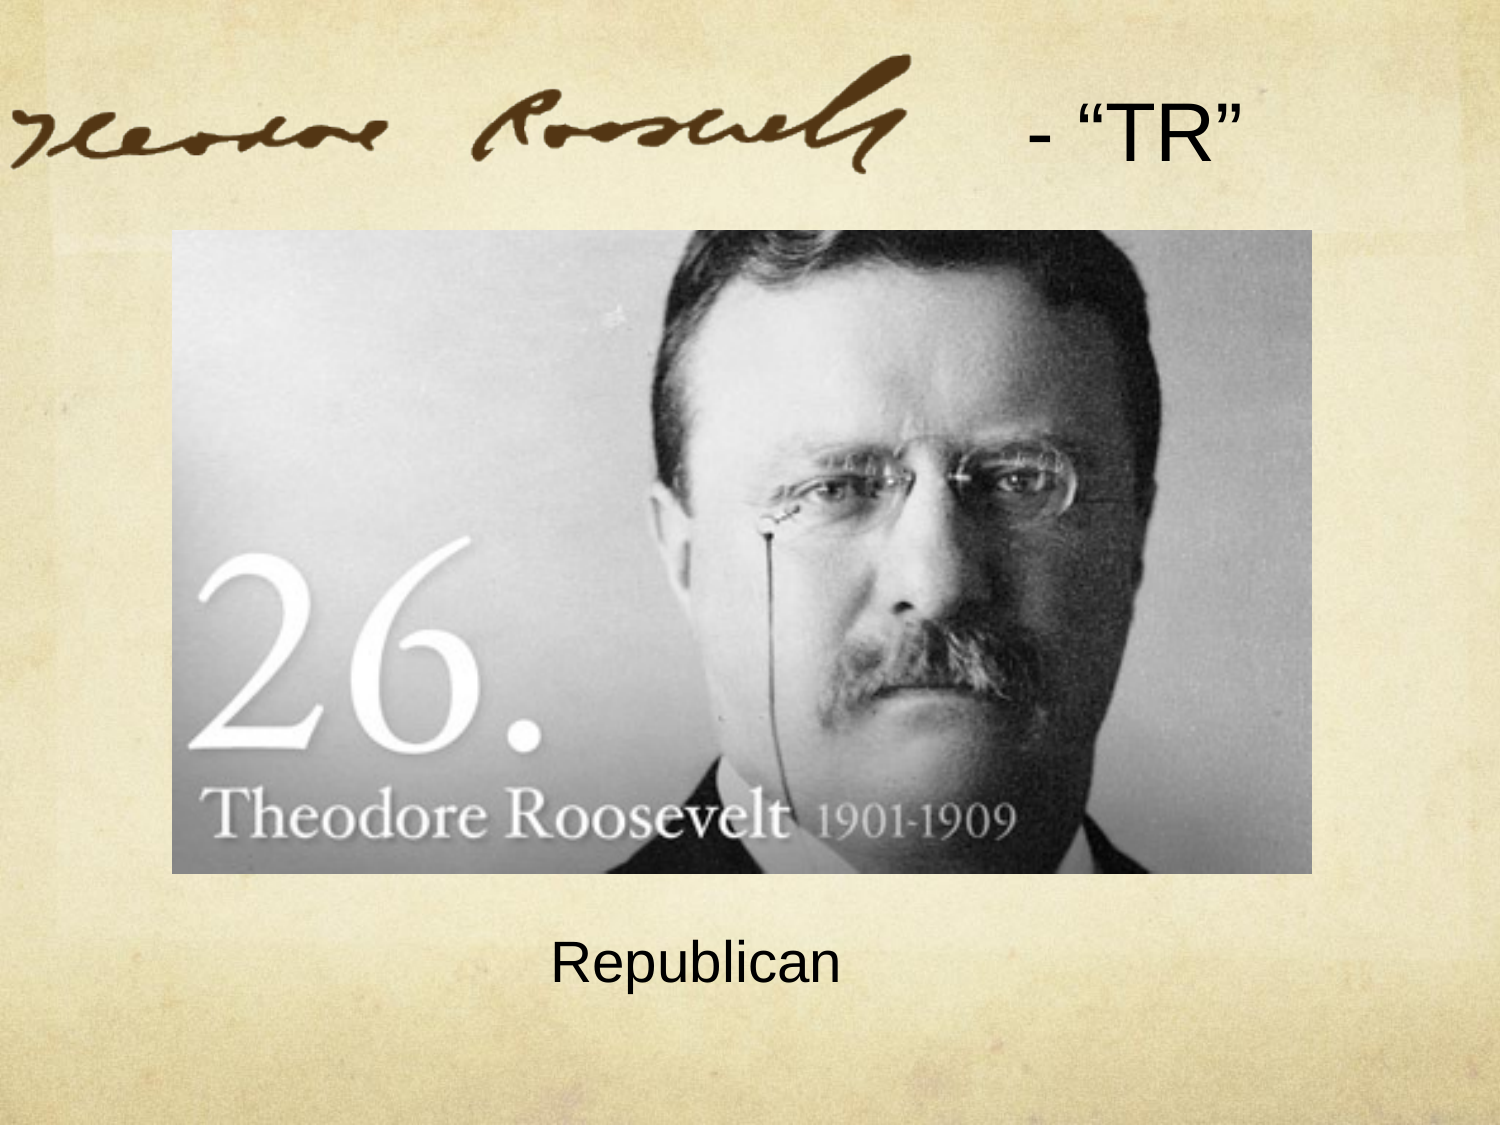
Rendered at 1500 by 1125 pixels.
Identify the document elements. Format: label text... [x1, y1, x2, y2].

picture [0, 0, 1500, 1125]
title - “TR” [934, 56, 1500, 200]
list Republican [535, 916, 1500, 1125]
